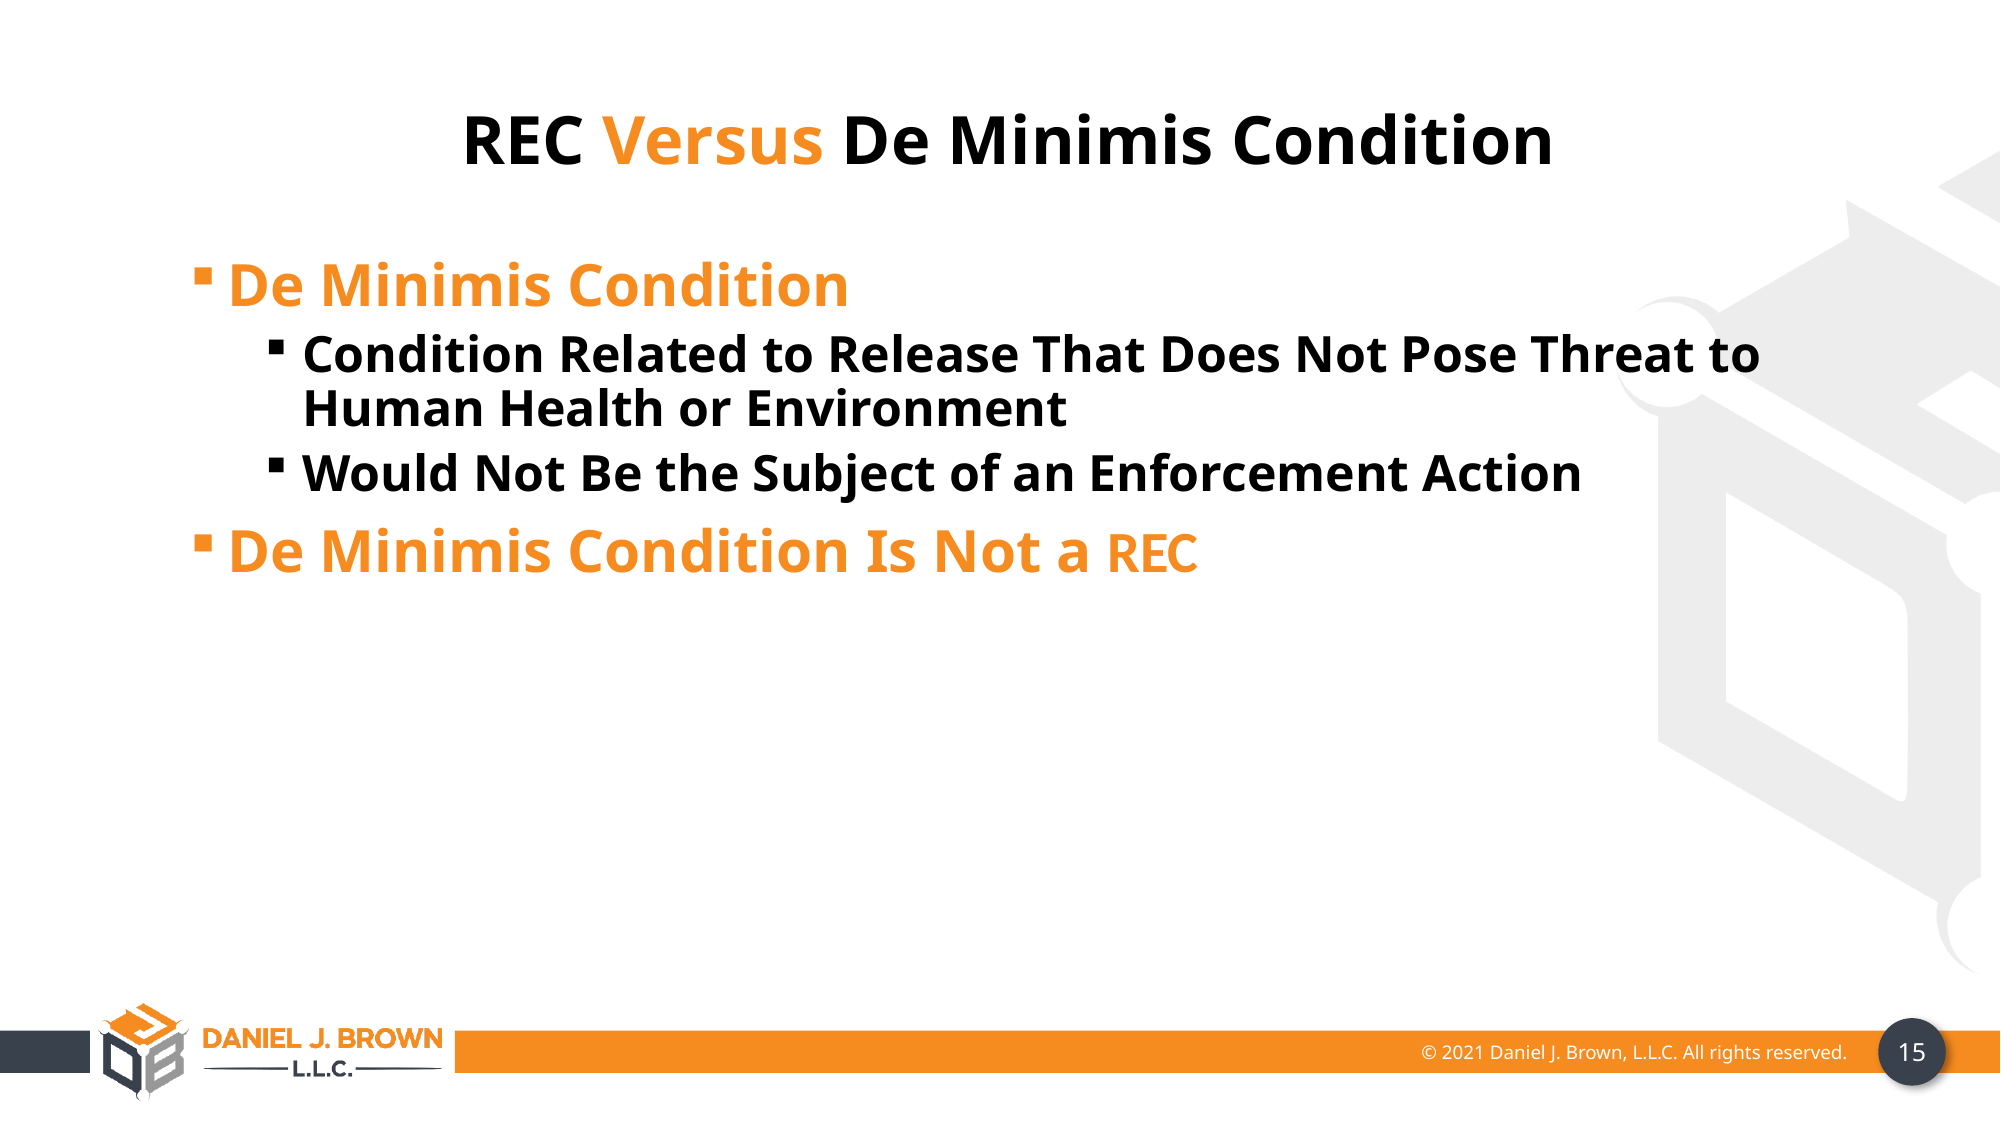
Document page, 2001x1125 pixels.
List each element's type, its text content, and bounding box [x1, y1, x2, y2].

list De Minimis Condition Condition Related to Release That Does Not Pose Threat to Human Health or Environment Would Not Be the Subject of an Enforcement Action De Minimis Condition Is Not a REC [174, 248, 1825, 877]
picture [98, 1003, 442, 1101]
list REC Versus De Minimis Condition [142, 99, 1858, 180]
picture [1616, 151, 2000, 974]
